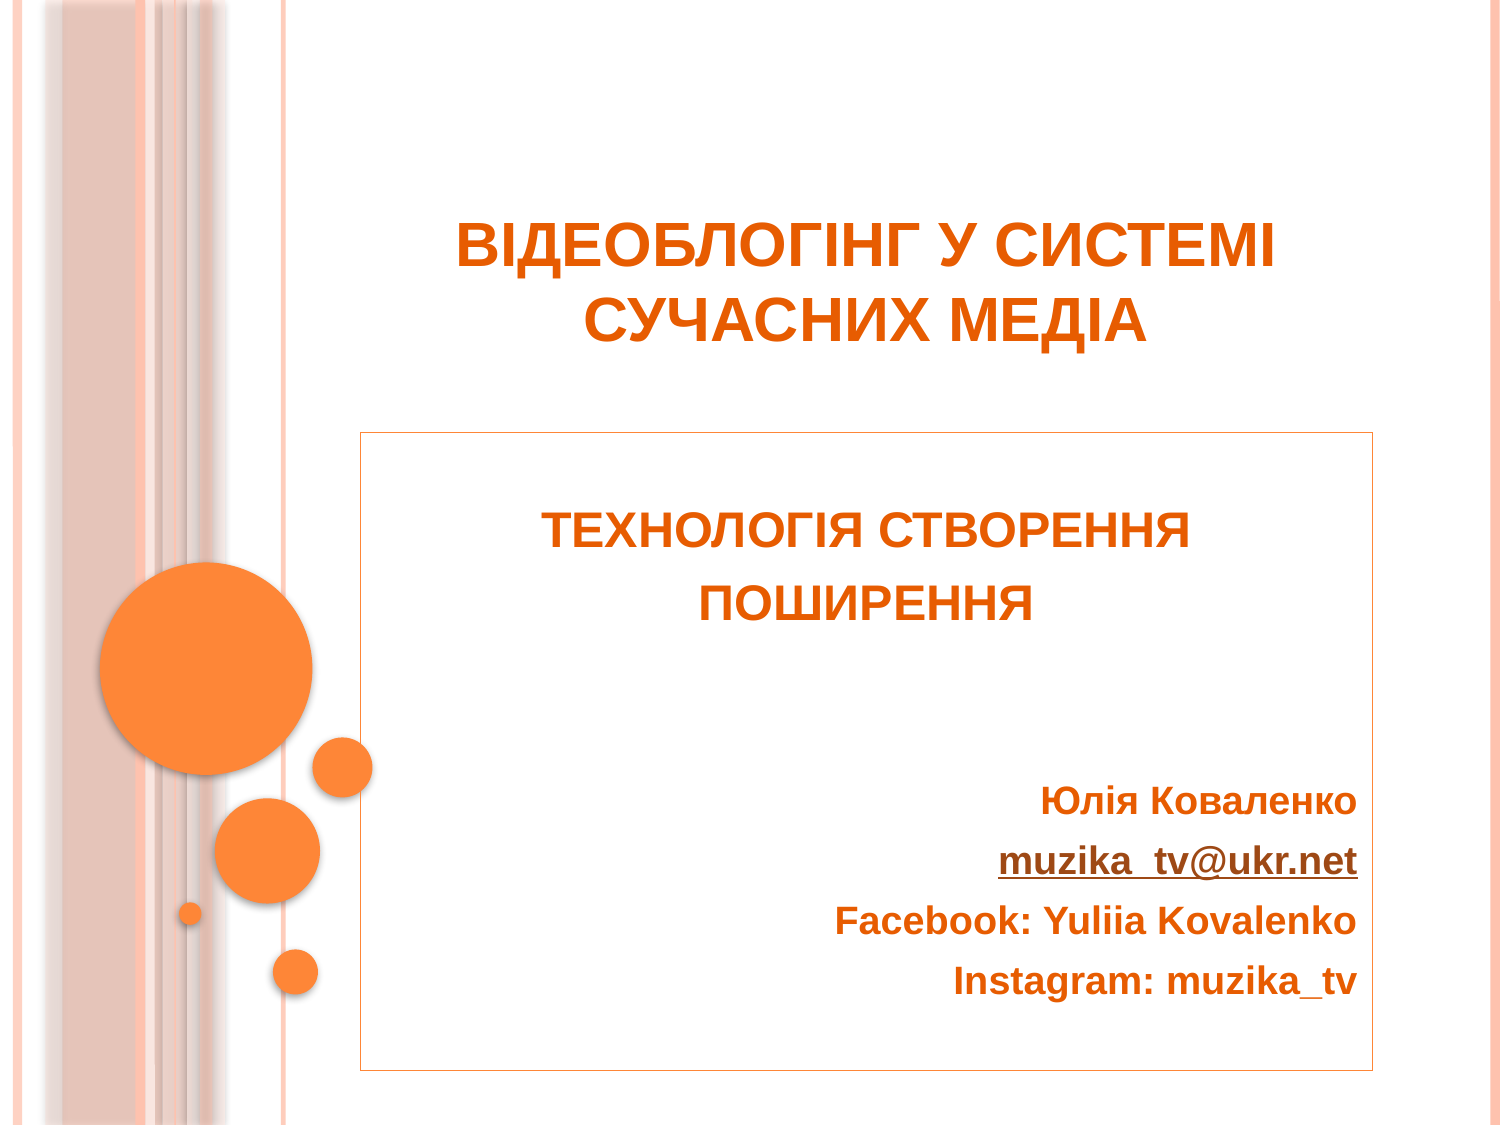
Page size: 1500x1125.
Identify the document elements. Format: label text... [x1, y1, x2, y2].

title ВІДЕОБЛОГІНГ У СИСТЕМІ СУЧАСНИХ МЕДІА [360, 196, 1373, 362]
subtitle ТЕХНОЛОГІЯ СТВОРЕННЯ ПОШИРЕННЯ Юлія Коваленко muzika_tv@ukr.net Facebook: Yuliia Kovalenko Instagram: muzika_tv [360, 432, 1373, 1071]
